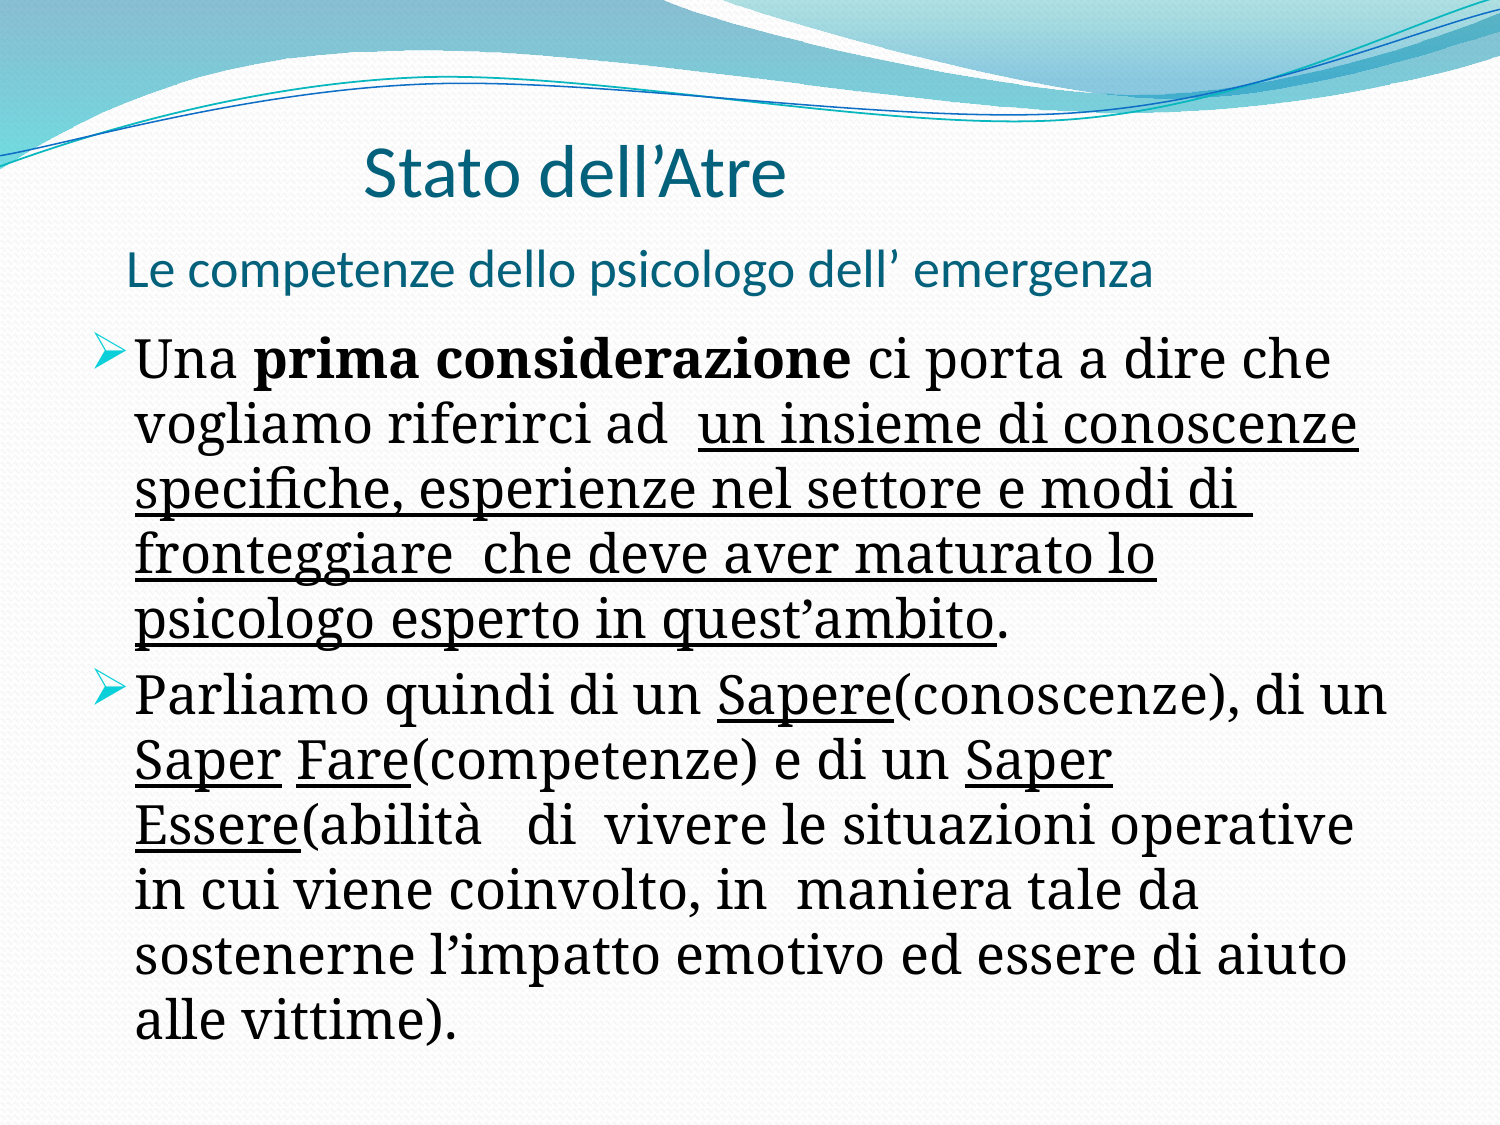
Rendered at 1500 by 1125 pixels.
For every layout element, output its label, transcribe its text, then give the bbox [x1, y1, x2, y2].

list Una prima considerazione ci porta a dire che vogliamo riferirci ad un insieme di conoscenze specifiche, esperienze nel settore e modi di fronteggiare che deve aver maturato lo psicologo esperto in quest’ambito. Parliamo quindi di un Sapere(conoscenze), di un Saper Fare(competenze) e di un Saper Essere(abilità di vivere le situazioni operative in cui viene coinvolto, in maniera tale da sostenerne l’impatto emotivo ed essere di aiuto alle vittime). [75, 317, 1425, 1038]
title Stato dell’Atre Le competenze dello psicologo dell’ emergenza [75, 115, 1425, 303]
